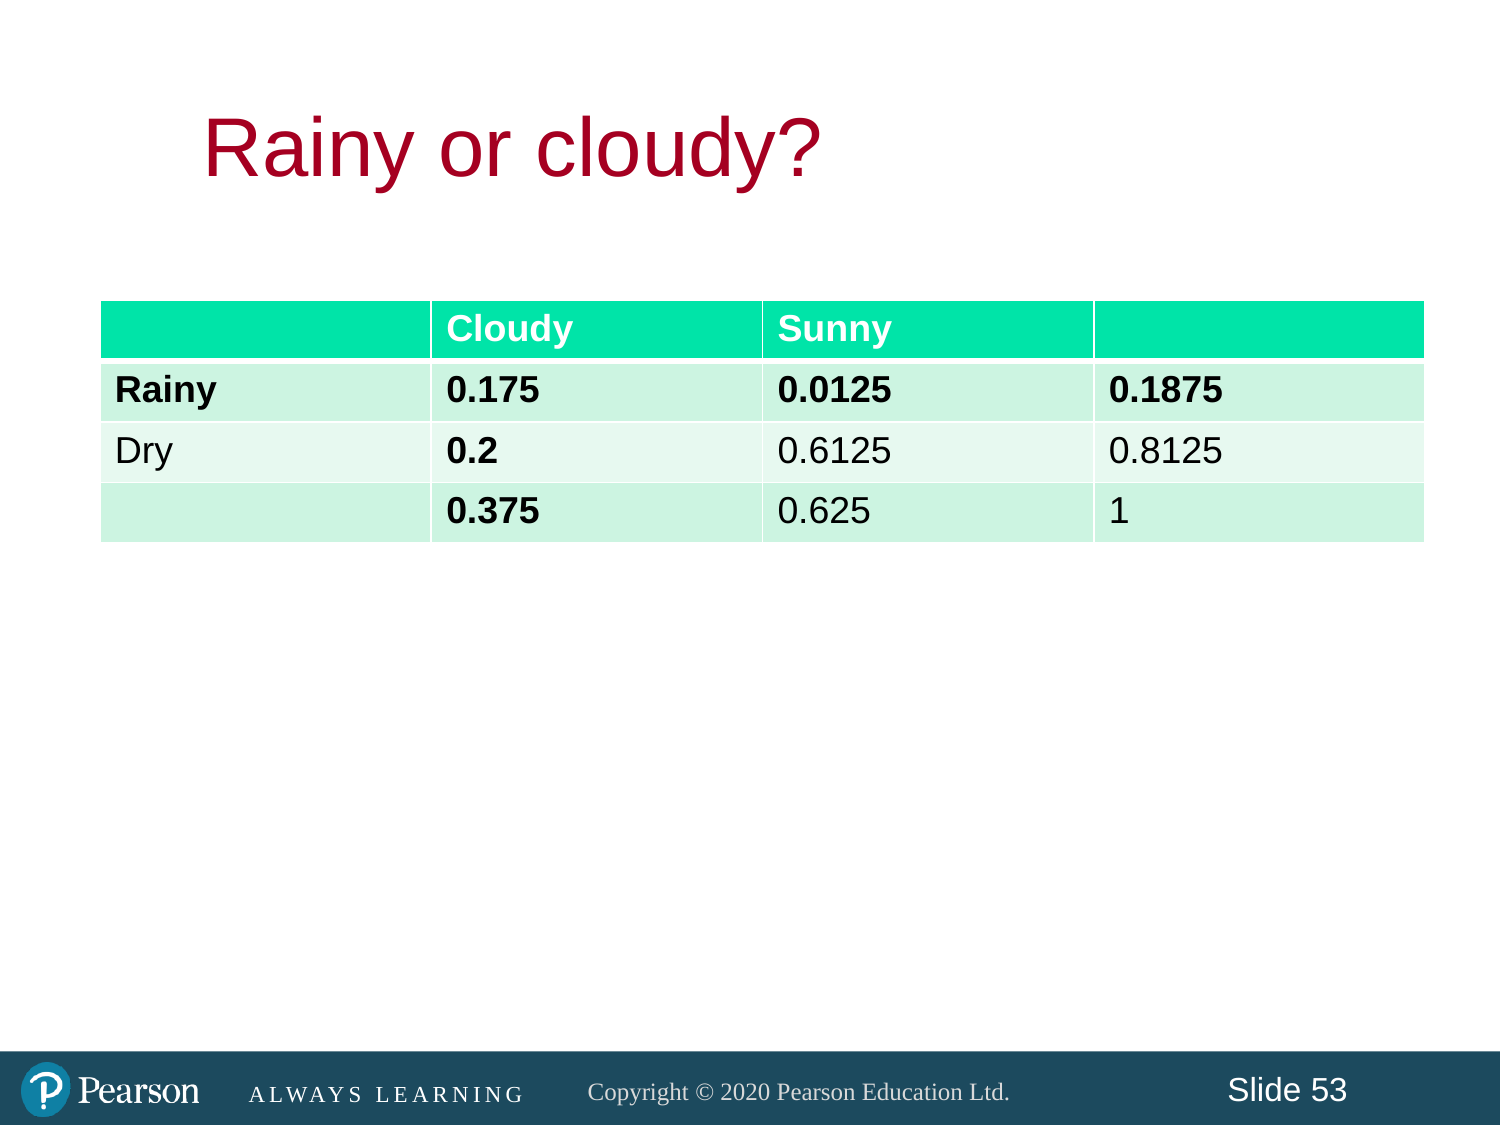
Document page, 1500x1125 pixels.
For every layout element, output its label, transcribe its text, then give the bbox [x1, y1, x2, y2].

table_cell 1 [1095, 483, 1424, 542]
table_cell 0.2 [432, 423, 762, 482]
table_cell 0.625 [763, 483, 1093, 542]
picture [21, 1062, 199, 1117]
table_cell Dry [101, 423, 430, 482]
table_cell 0.8125 [1095, 423, 1424, 482]
title Rainy or cloudy? [188, 37, 1400, 200]
table_header [101, 301, 430, 358]
table_cell Rainy [101, 364, 430, 421]
table_header Sunny [763, 301, 1093, 358]
table_cell 0.6125 [763, 423, 1093, 482]
table_cell 0.0125 [763, 364, 1093, 421]
table_cell [101, 483, 430, 542]
table_cell 0.375 [432, 483, 762, 542]
table_cell 0.175 [432, 364, 762, 421]
table_header [1095, 301, 1424, 358]
table_cell 0.1875 [1095, 364, 1424, 421]
table_header Cloudy [432, 301, 762, 358]
